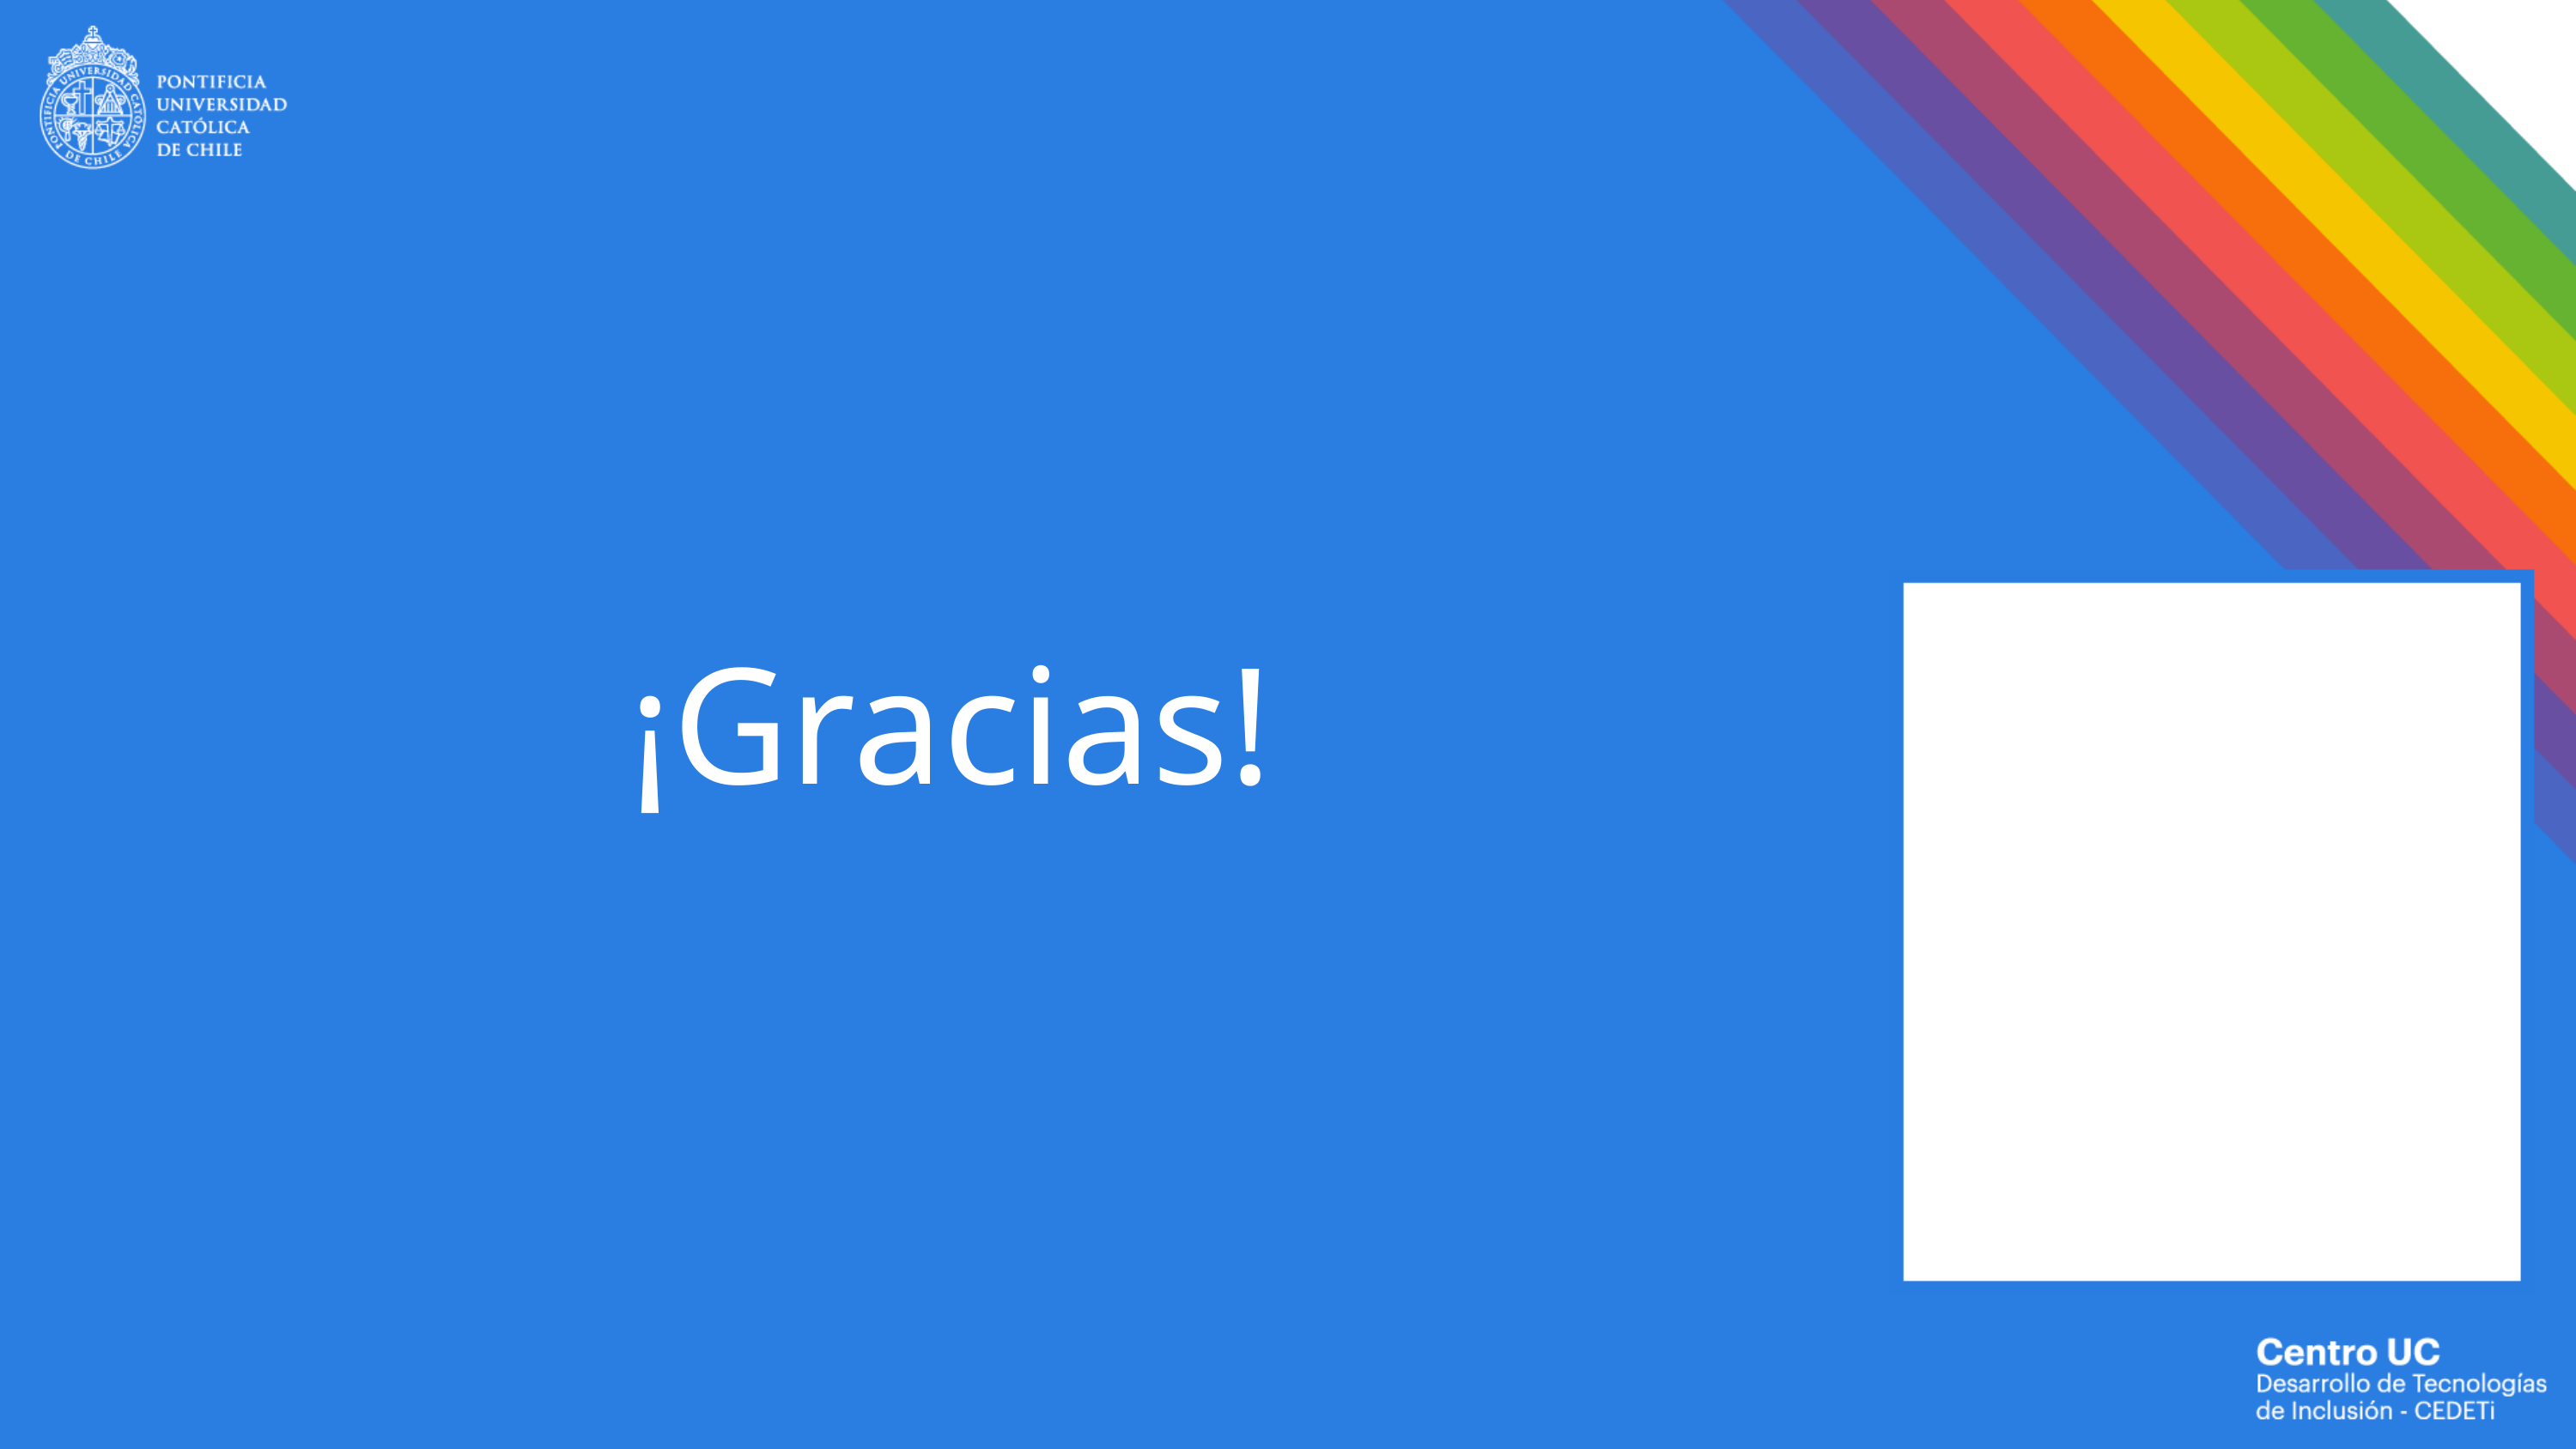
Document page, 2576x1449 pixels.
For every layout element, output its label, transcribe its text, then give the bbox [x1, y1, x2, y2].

text_box ¡Gracias! [0, 591, 1903, 817]
text_box [0, 0, 2576, 1449]
